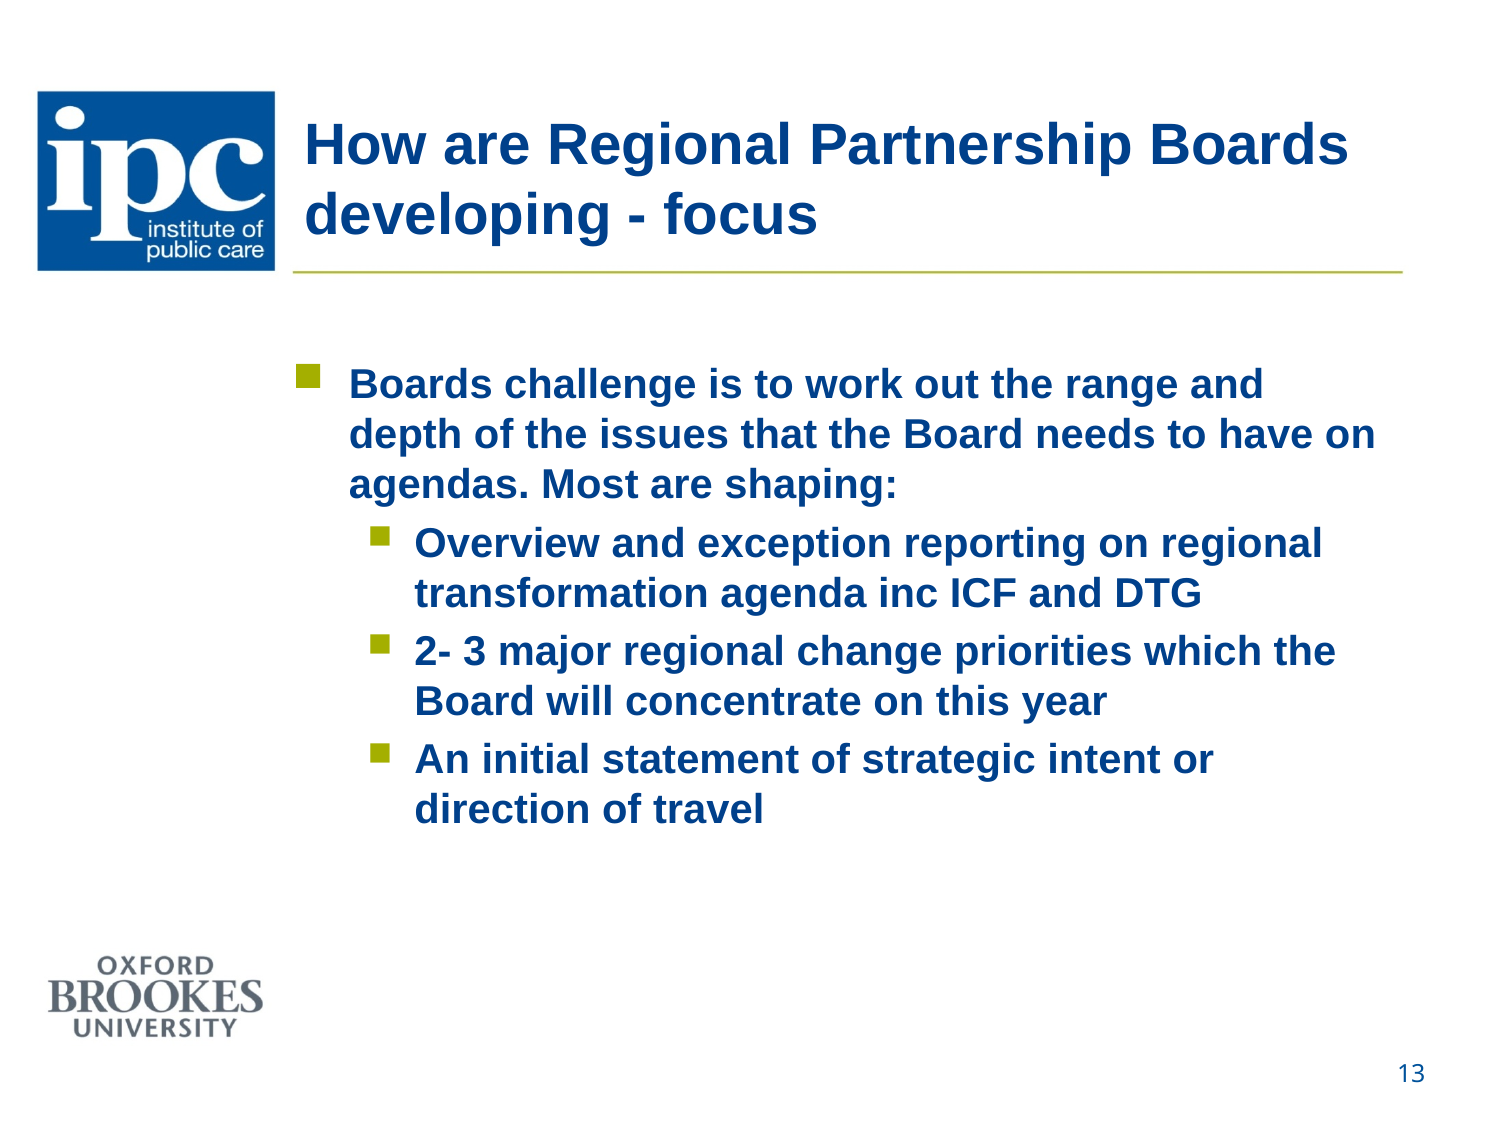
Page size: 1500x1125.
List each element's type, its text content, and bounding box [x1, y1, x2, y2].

title How are Regional Partnership Boards developing - focus [289, 54, 1400, 255]
picture [0, 31, 1474, 1099]
slide_number 13 [1127, 1050, 1441, 1125]
list Boards challenge is to work out the range and depth of the issues that the Board needs to have on agendas. Most are shaping: Overview and exception reporting on regional transformation agenda inc ICF and DTG 2- 3 major regional change priorities which the Board will concentrate on this year An initial statement of strategic intent or direction of travel [277, 290, 1405, 1034]
